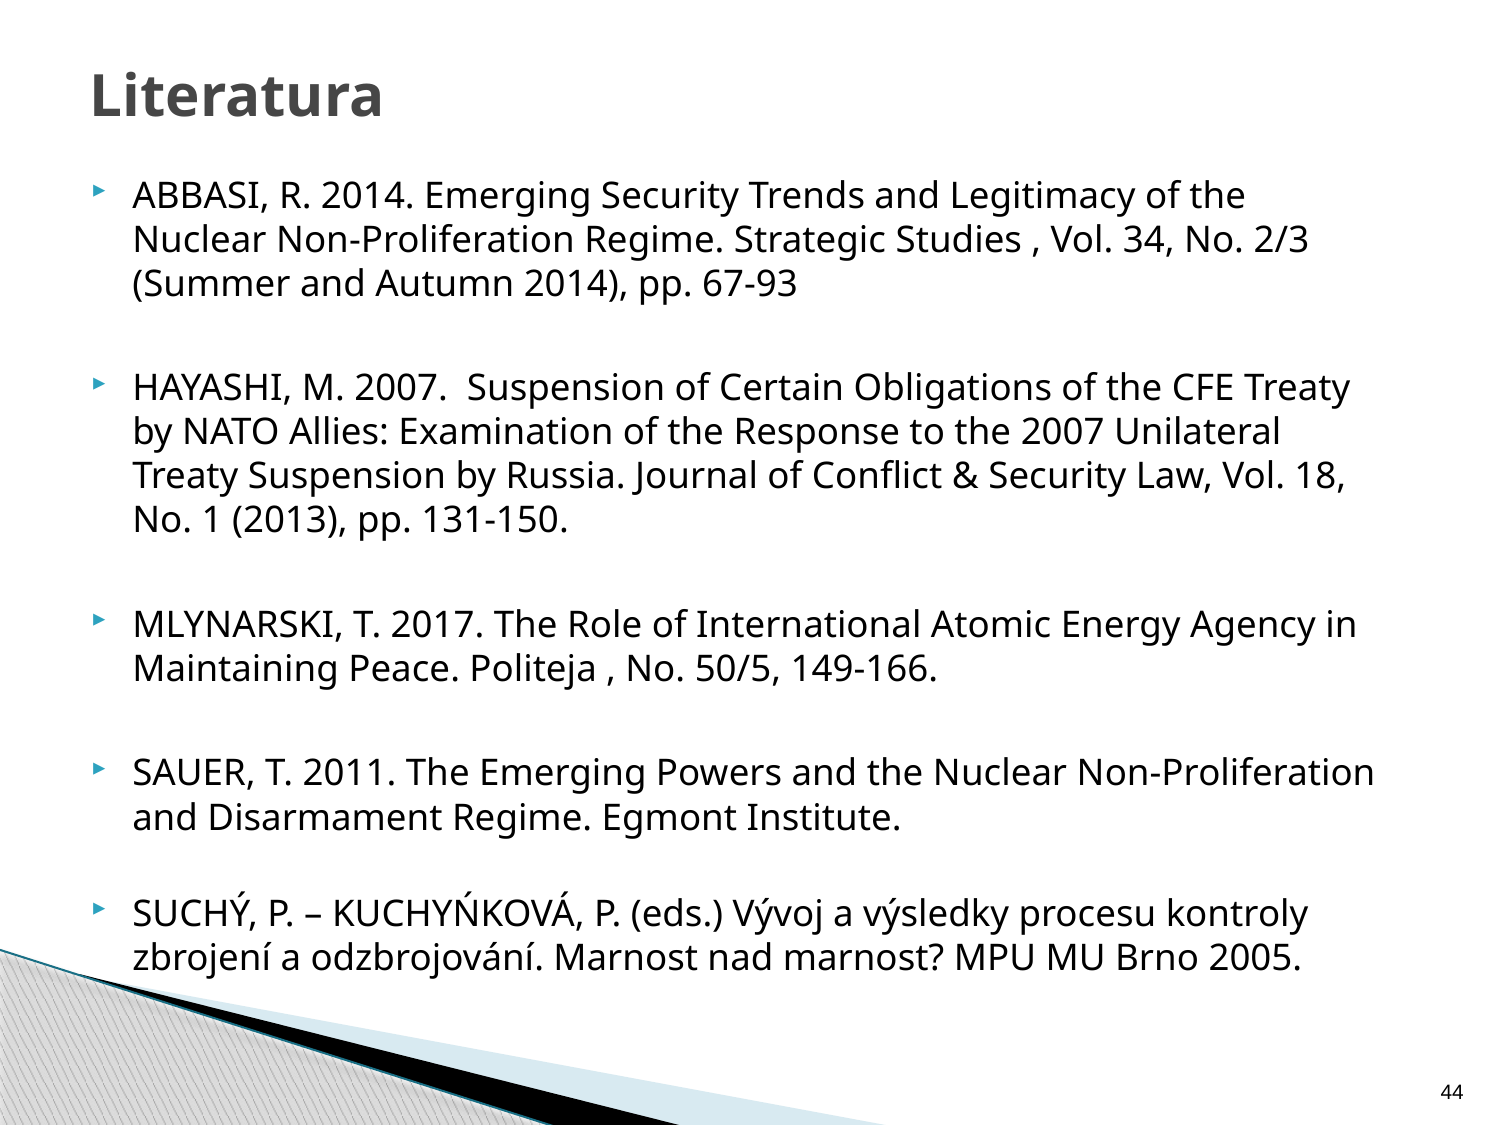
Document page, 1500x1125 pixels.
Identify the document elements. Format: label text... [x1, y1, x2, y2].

slide_number 44 [1418, 1051, 1479, 1112]
list ABBASI, R. 2014. Emerging Security Trends and Legitimacy of the Nuclear Non-Proliferation Regime. Strategic Studies , Vol. 34, No. 2/3 (Summer and Autumn 2014), pp. 67-93 HAYASHI, M. 2007. Suspension of Certain Obligations of the CFE Treaty by NATO Allies: Examination of the Response to the 2007 Unilateral Treaty Suspension by Russia. Journal of Conflict & Security Law, Vol. 18, No. 1 (2013), pp. 131-150. MLYNARSKI, T. 2017. The Role of International Atomic Energy Agency in Maintaining Peace. Politeja , No. 50/5, 149-166. SAUER, T. 2011. The Emerging Powers and the Nuclear Non-Proliferation and Disarmament Regime. Egmont Institute. SUCHÝ, P. – KUCHYŃKOVÁ, P. (eds.) Vývoj a výsledky procesu kontroly zbrojení a odzbrojování. Marnost nad marnost? MPU MU Brno 2005. [58, 164, 1404, 986]
title Literatura [75, 45, 1425, 141]
